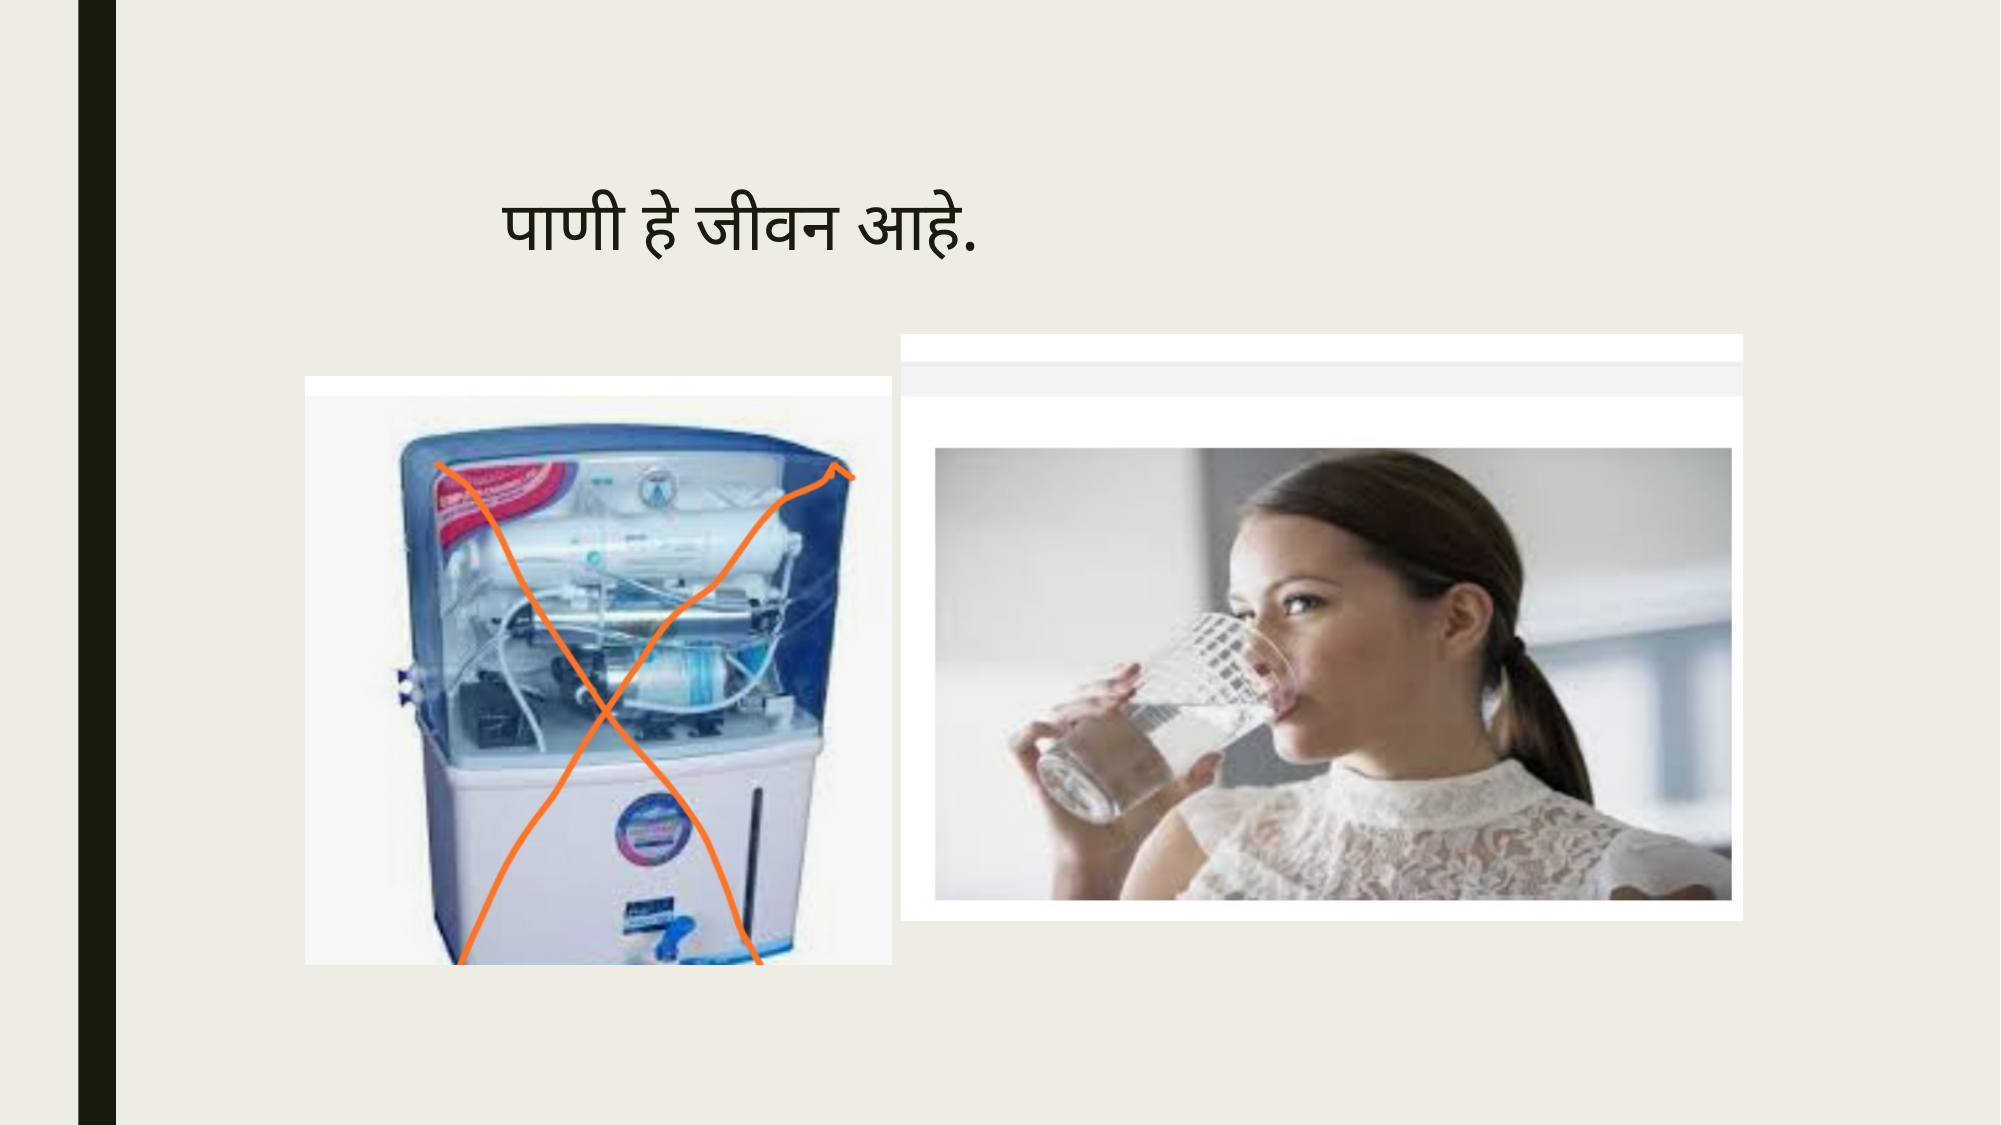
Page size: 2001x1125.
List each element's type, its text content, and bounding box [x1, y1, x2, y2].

picture [901, 334, 1743, 921]
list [305, 376, 892, 965]
title पाणी हे जीवन आहे. [225, 112, 1800, 357]
